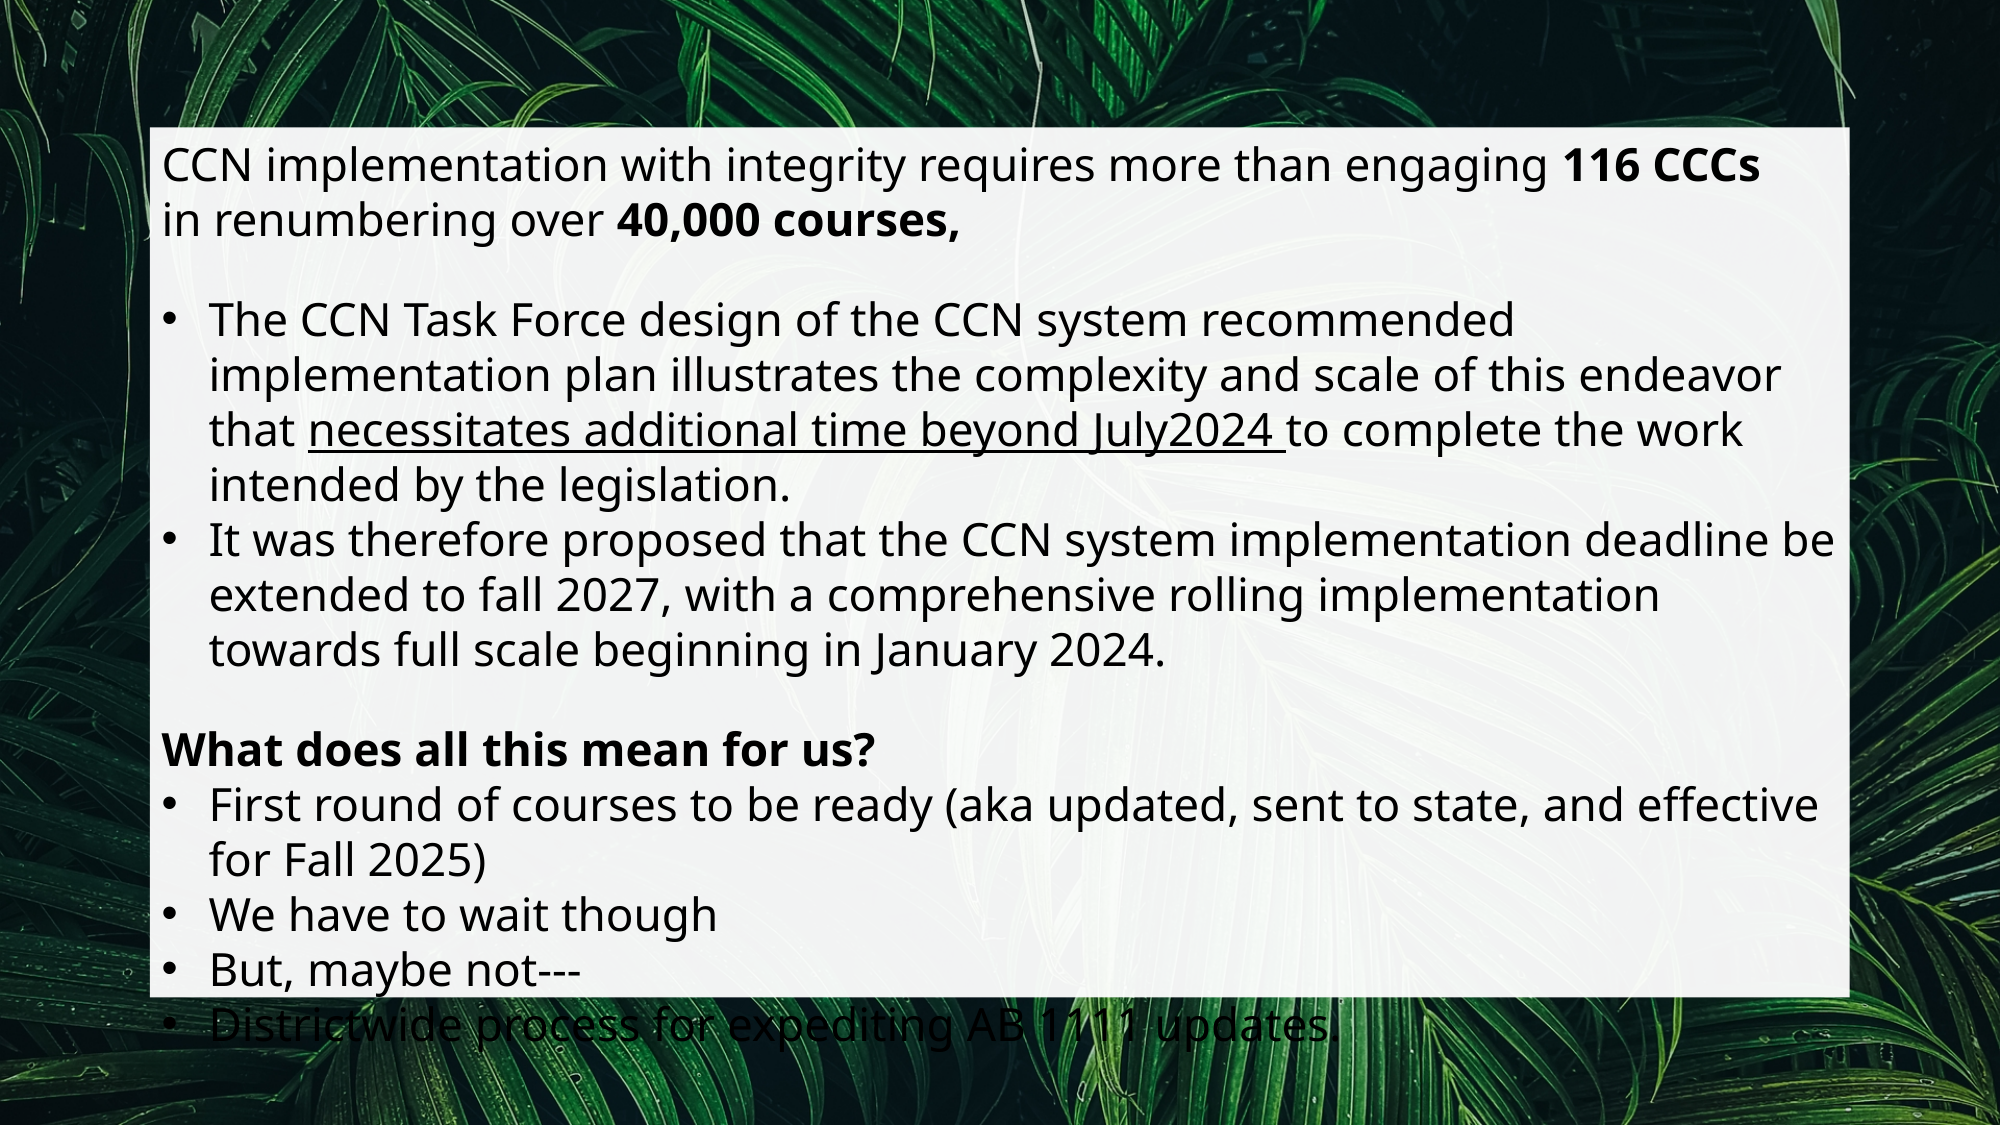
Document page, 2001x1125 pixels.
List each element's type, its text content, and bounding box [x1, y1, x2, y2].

picture [0, 0, 2000, 1125]
text_box CCN implementation with integrity requires more than engaging 116 CCCs in renumbering over 40,000 courses, The CCN Task Force design of the CCN system recommended implementation plan illustrates the complexity and scale of this endeavor that necessitates additional time beyond July2024 to complete the work intended by the legislation. It was therefore proposed that the CCN system implementation deadline be extended to fall 2027, with a comprehensive rolling implementation towards full scale beginning in January 2024. What does all this mean for us? First round of courses to be ready (aka updated, sent to state, and effective for Fall 2025) We have to wait though But, maybe not--- Districtwide process for expediting AB 1111 updates. [146, 128, 1853, 1058]
